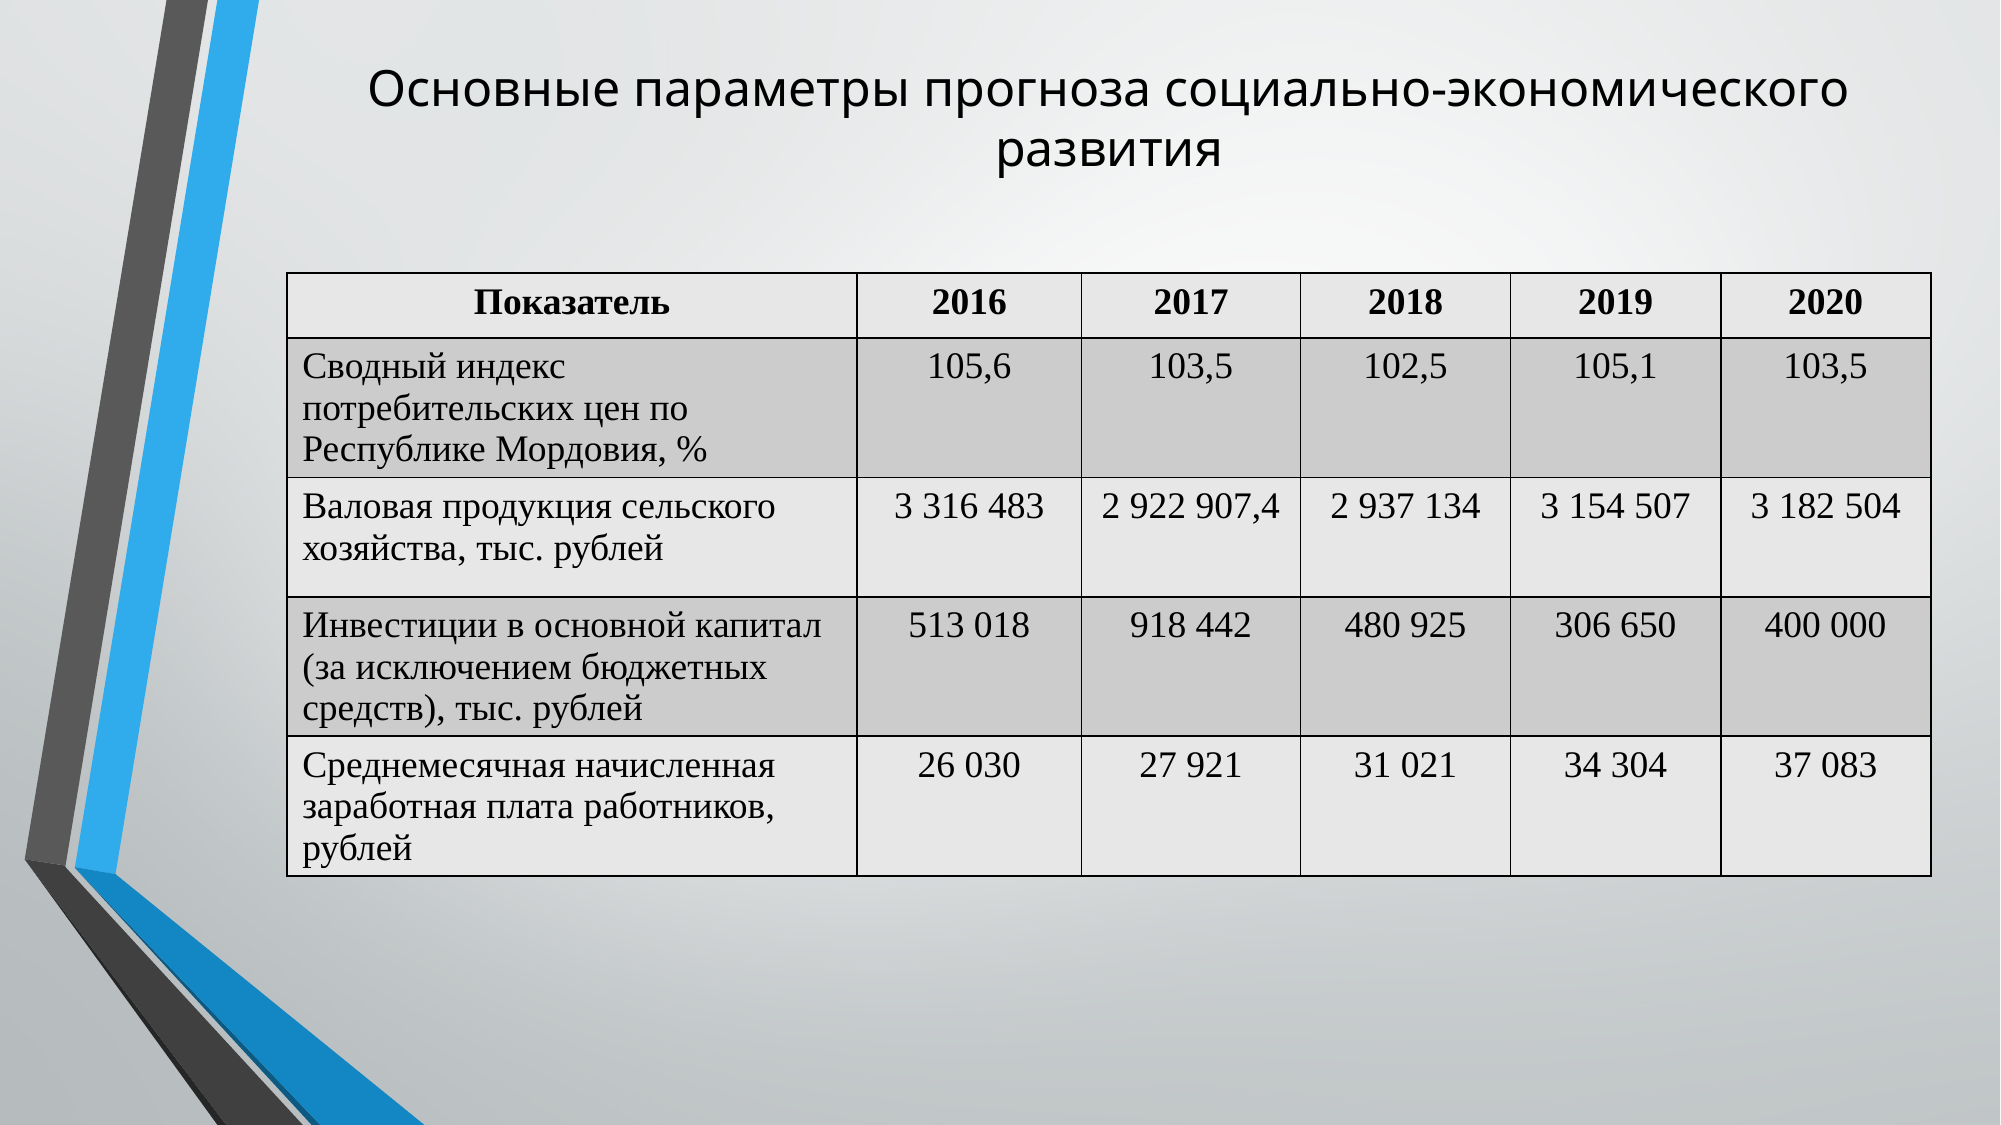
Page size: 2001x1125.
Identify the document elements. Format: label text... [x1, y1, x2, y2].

table_cell Сводный индекс потребительских цен по Республике Мордовия, % [288, 339, 856, 477]
table_header 2020 [1722, 274, 1930, 337]
table_header 2018 [1301, 274, 1510, 337]
table_cell 3 316 483 [858, 478, 1081, 596]
table_cell 306 650 [1511, 598, 1720, 735]
table_cell 105,6 [858, 339, 1081, 477]
table_cell 918 442 [1082, 598, 1300, 735]
table_header 2019 [1511, 274, 1720, 337]
table_cell 3 182 504 [1722, 478, 1930, 596]
table_cell 102,5 [1301, 339, 1510, 477]
table_cell 34 304 [1511, 737, 1720, 875]
table_cell 103,5 [1722, 339, 1930, 477]
table_header 2016 [858, 274, 1081, 337]
table_cell Инвестиции в основной капитал (за исключением бюджетных средств), тыс. рублей [288, 598, 856, 735]
table_cell Среднемесячная начисленная заработная плата работников, рублей [288, 737, 856, 875]
table_cell 105,1 [1511, 339, 1720, 477]
table_cell 400 000 [1722, 598, 1930, 735]
table_cell Валовая продукция сельского хозяйства, тыс. рублей [288, 478, 856, 596]
title Основные параметры прогноза социально-экономического развития [287, 40, 1931, 193]
table_cell 3 154 507 [1511, 478, 1720, 596]
table_cell 513 018 [858, 598, 1081, 735]
table_cell 2 937 134 [1301, 478, 1510, 596]
table_cell 2 922 907,4 [1082, 478, 1300, 596]
table_cell 31 021 [1301, 737, 1510, 875]
table_header 2017 [1082, 274, 1300, 337]
table_cell 480 925 [1301, 598, 1510, 735]
table_header Показатель [288, 274, 856, 337]
table_cell 27 921 [1082, 737, 1300, 875]
table_cell 37 083 [1722, 737, 1930, 875]
table_cell 103,5 [1082, 339, 1300, 477]
table_cell 26 030 [858, 737, 1081, 875]
